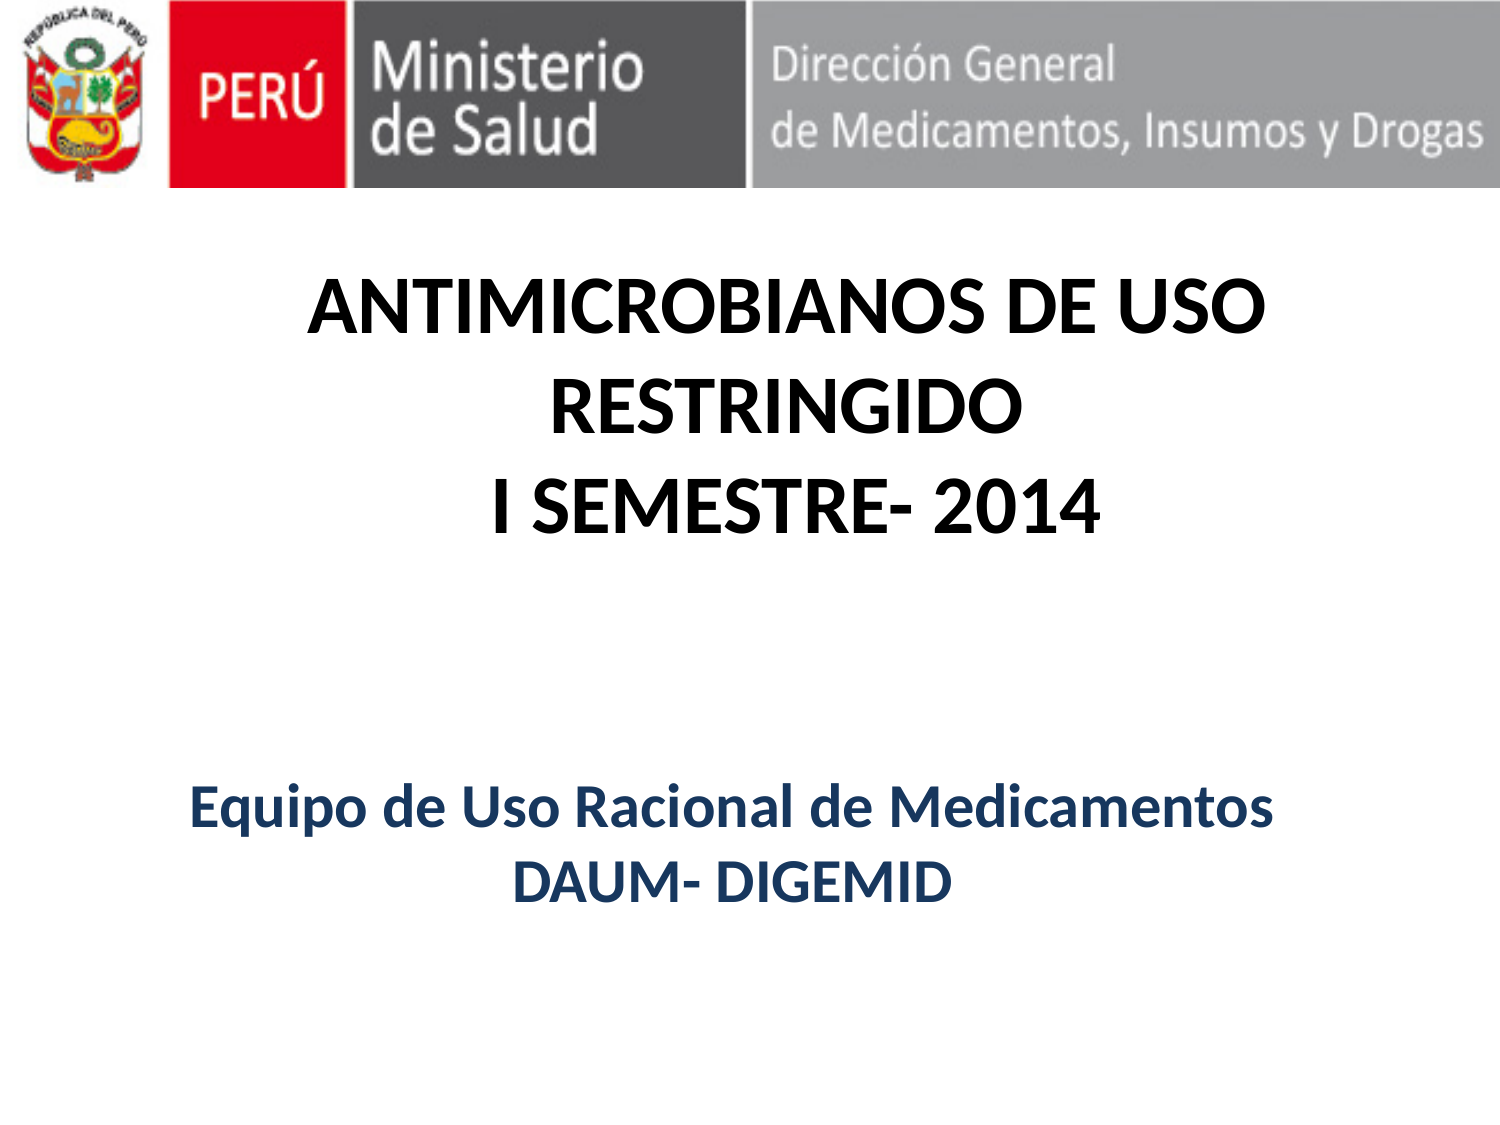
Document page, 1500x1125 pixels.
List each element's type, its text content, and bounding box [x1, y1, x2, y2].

text_box ANTIMICROBIANOS DE USO RESTRINGIDO I SEMESTRE- 2014 [112, 267, 1463, 634]
picture [0, 0, 1500, 188]
title Equipo de Uso Racional de Medicamentos DAUM- DIGEMID [64, 680, 1415, 1000]
